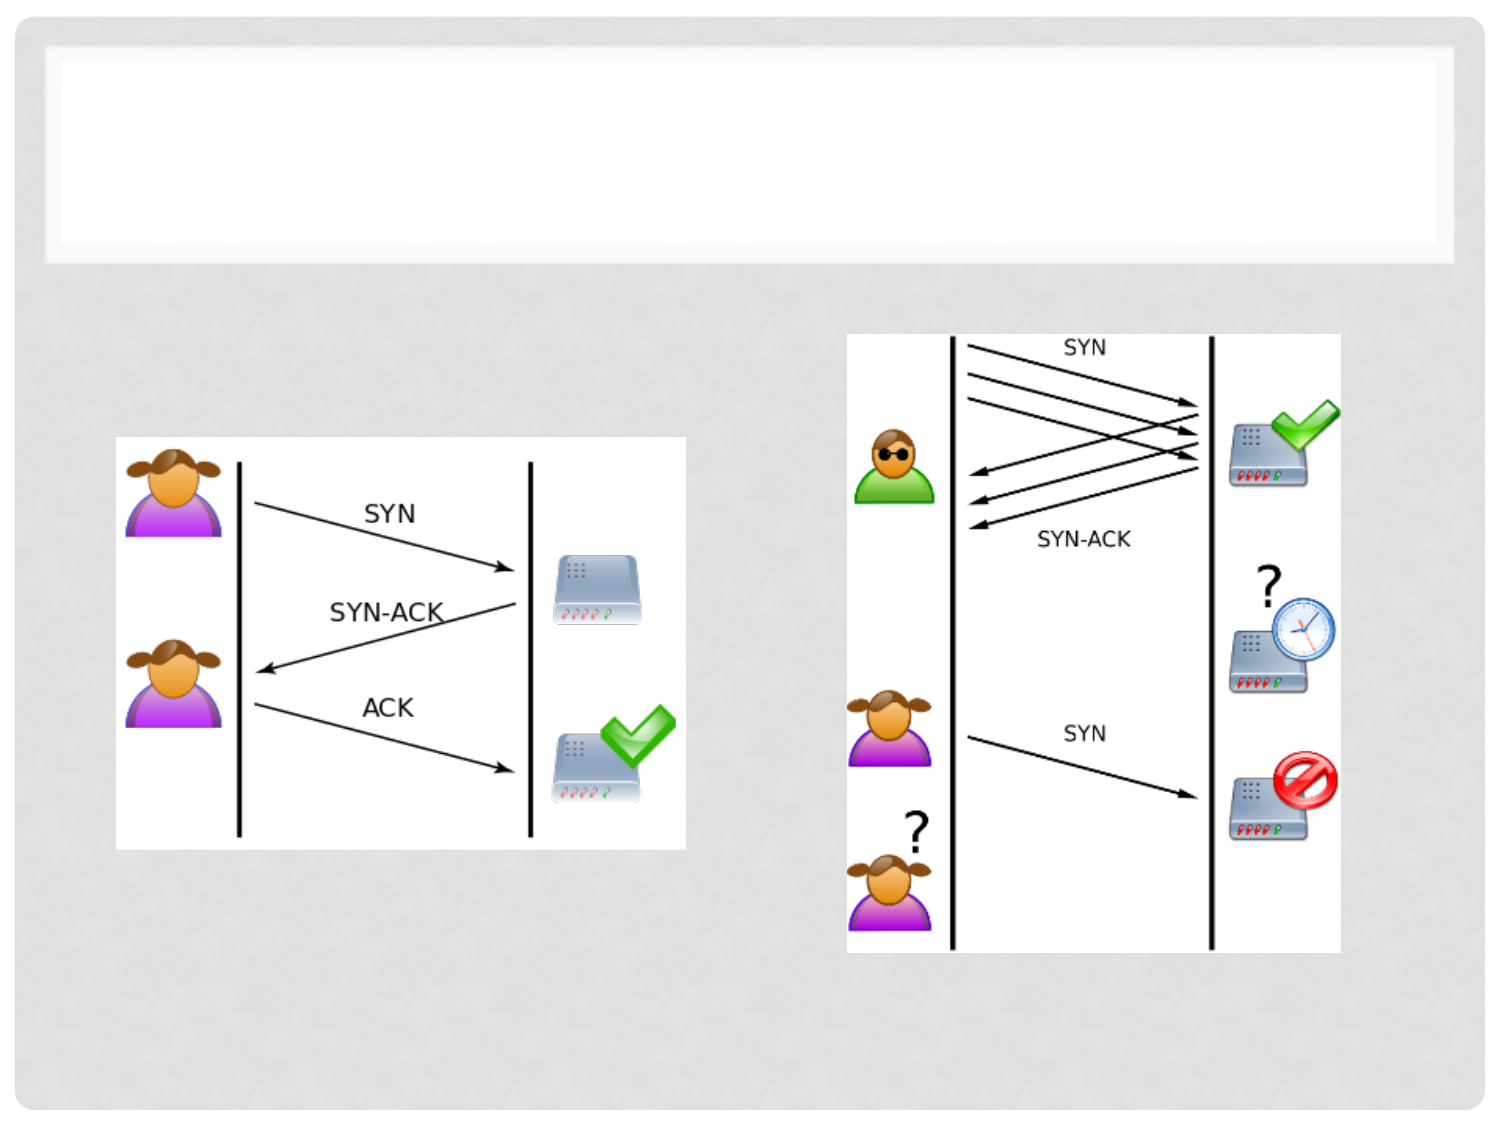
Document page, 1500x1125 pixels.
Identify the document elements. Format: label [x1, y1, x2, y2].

list [115, 436, 687, 850]
list [847, 333, 1341, 954]
